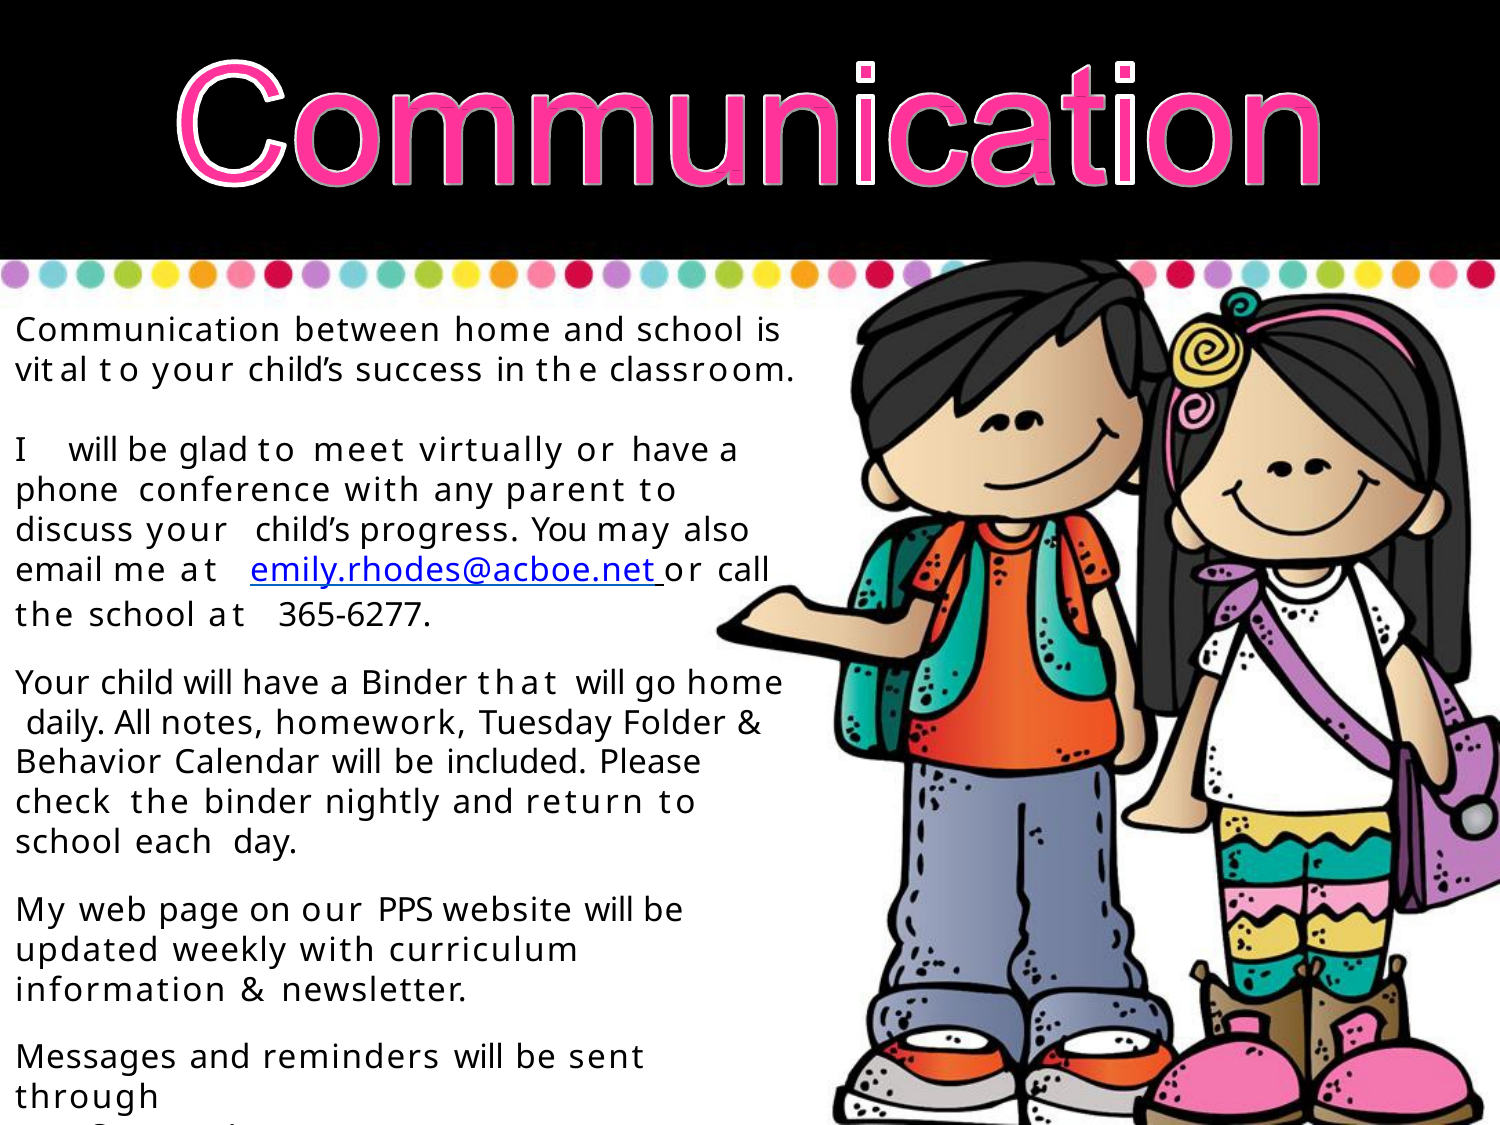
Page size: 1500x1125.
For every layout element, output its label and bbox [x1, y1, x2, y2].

text_box [65, 0, 1439, 331]
picture [0, 0, 1500, 1125]
